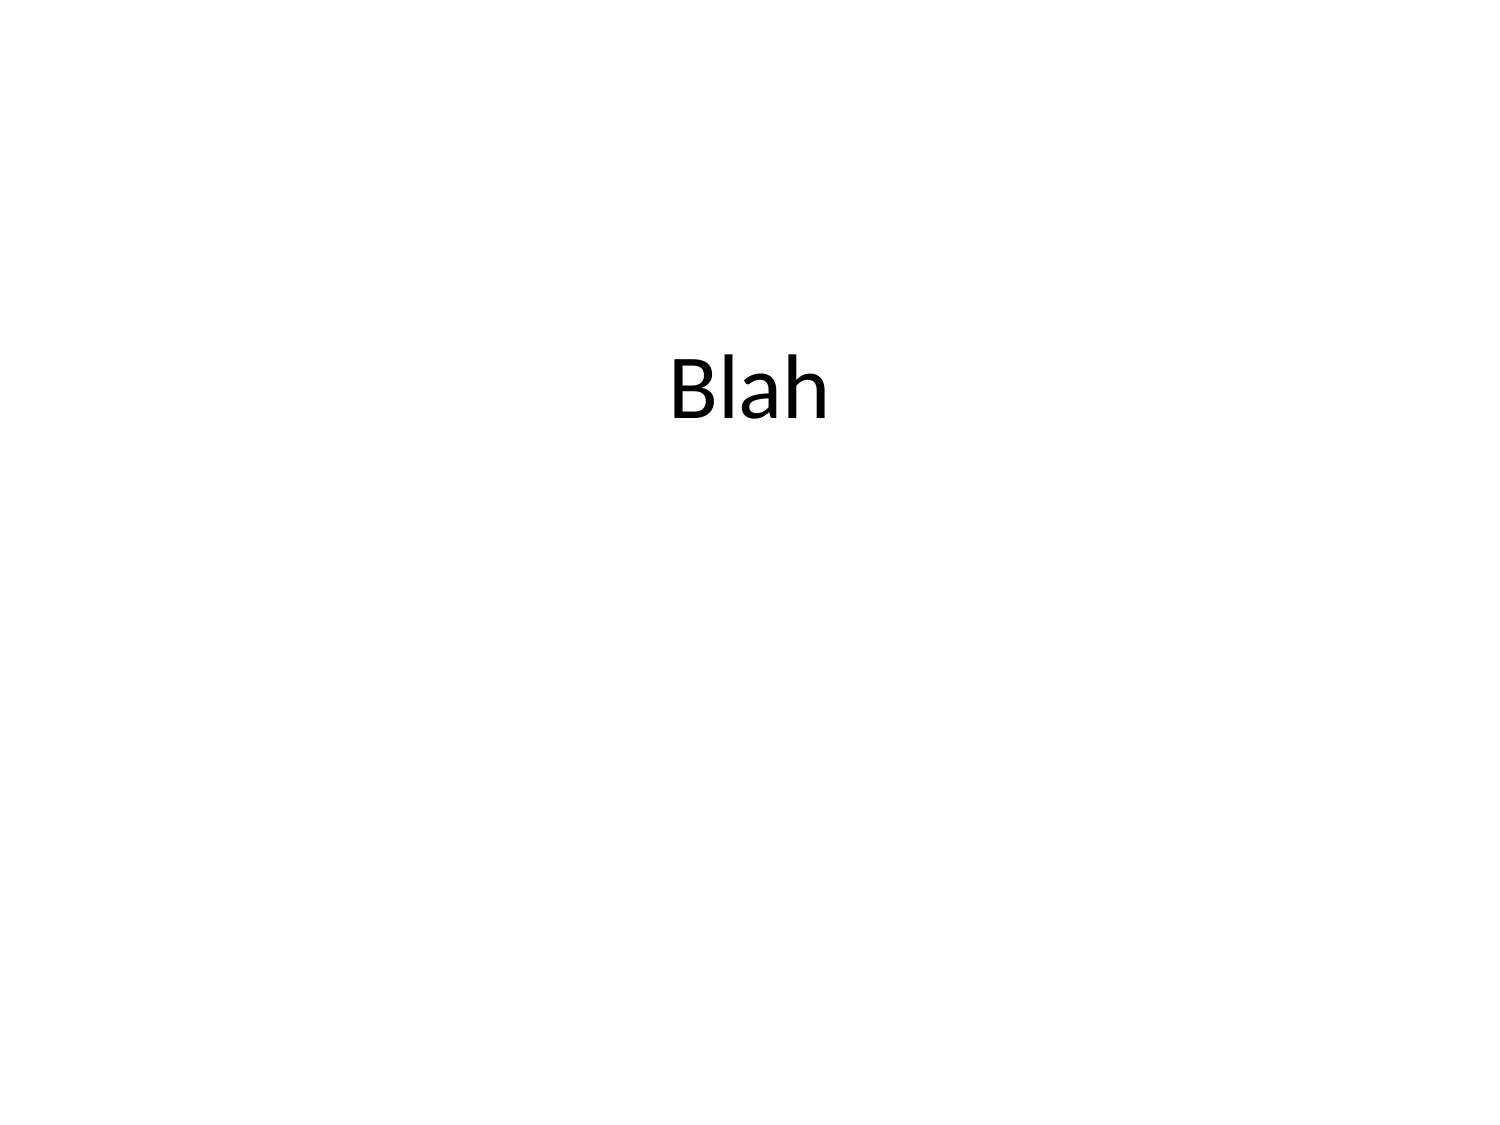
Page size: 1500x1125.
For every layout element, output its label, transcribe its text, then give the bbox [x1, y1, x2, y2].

title Blah [75, 288, 1425, 476]
